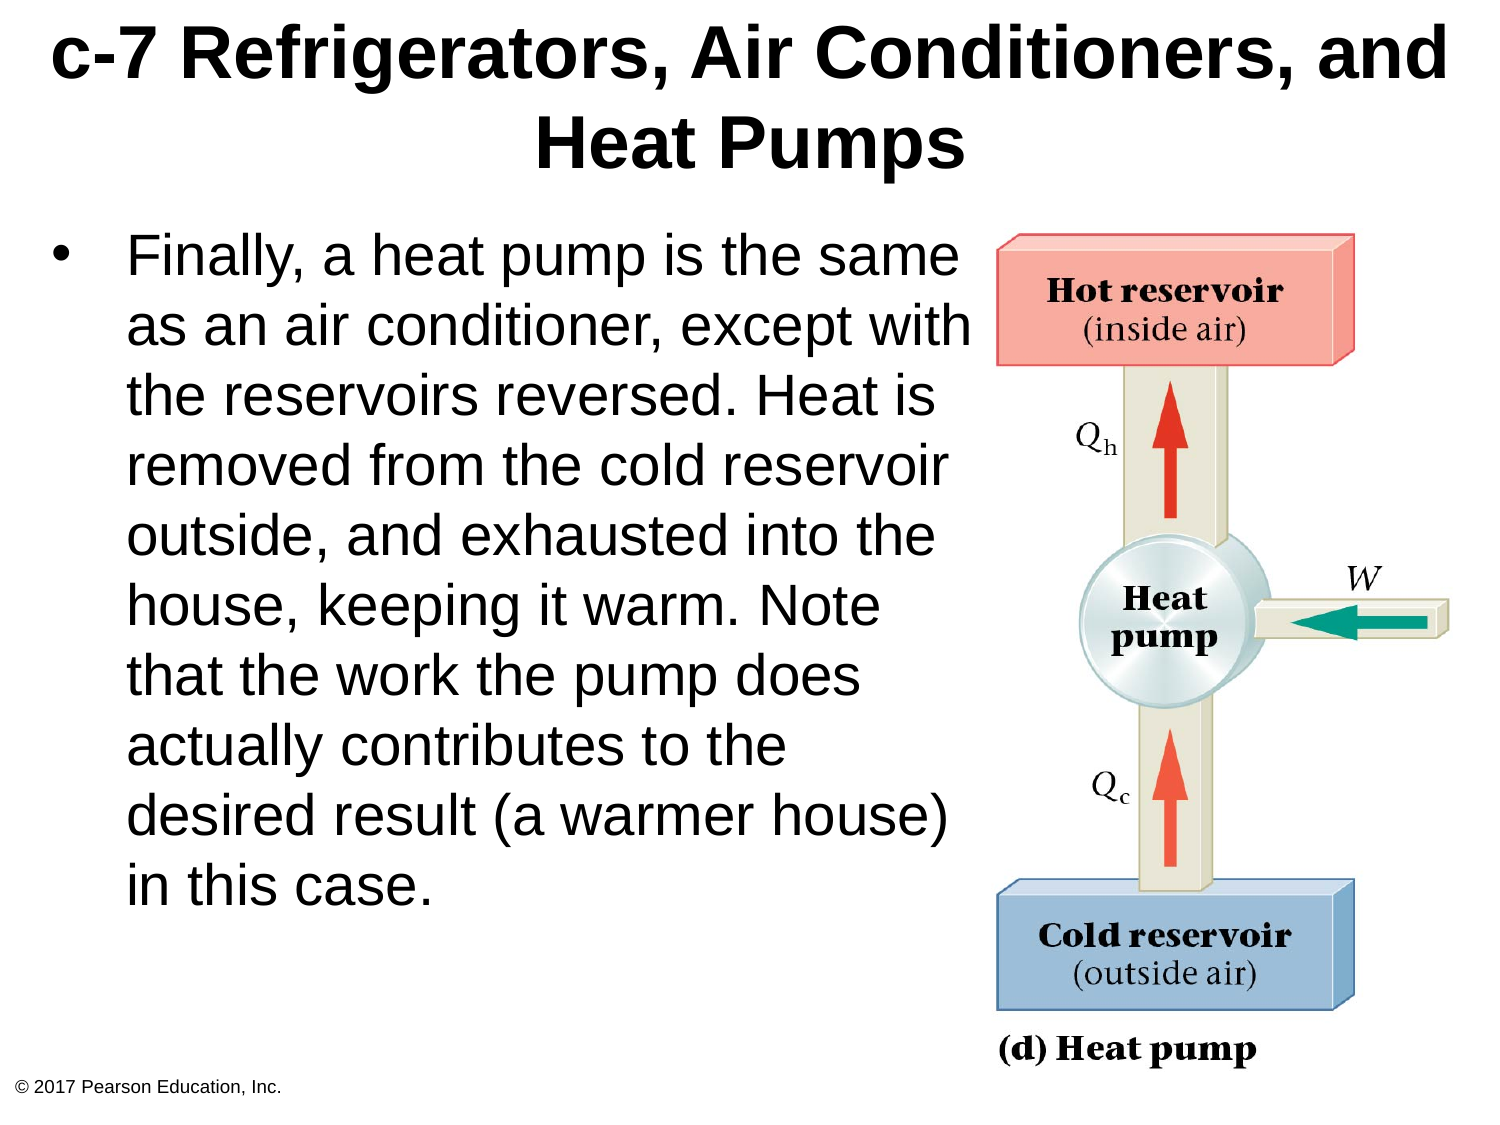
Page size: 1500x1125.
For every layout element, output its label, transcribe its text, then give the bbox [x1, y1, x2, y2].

picture [991, 228, 1455, 1072]
title c-7 Refrigerators, Air Conditioners, and Heat Pumps [13, 0, 1488, 188]
footer © 2017 Pearson Education, Inc. [0, 1046, 475, 1125]
list Finally, a heat pump is the same as an air conditioner, except with the reservoirs reversed. Heat is removed from the cold reservoir outside, and exhausted into the house, keeping it warm. Note that the work the pump does actually contributes to the desired result (a warmer house) in this case. [36, 209, 992, 1005]
